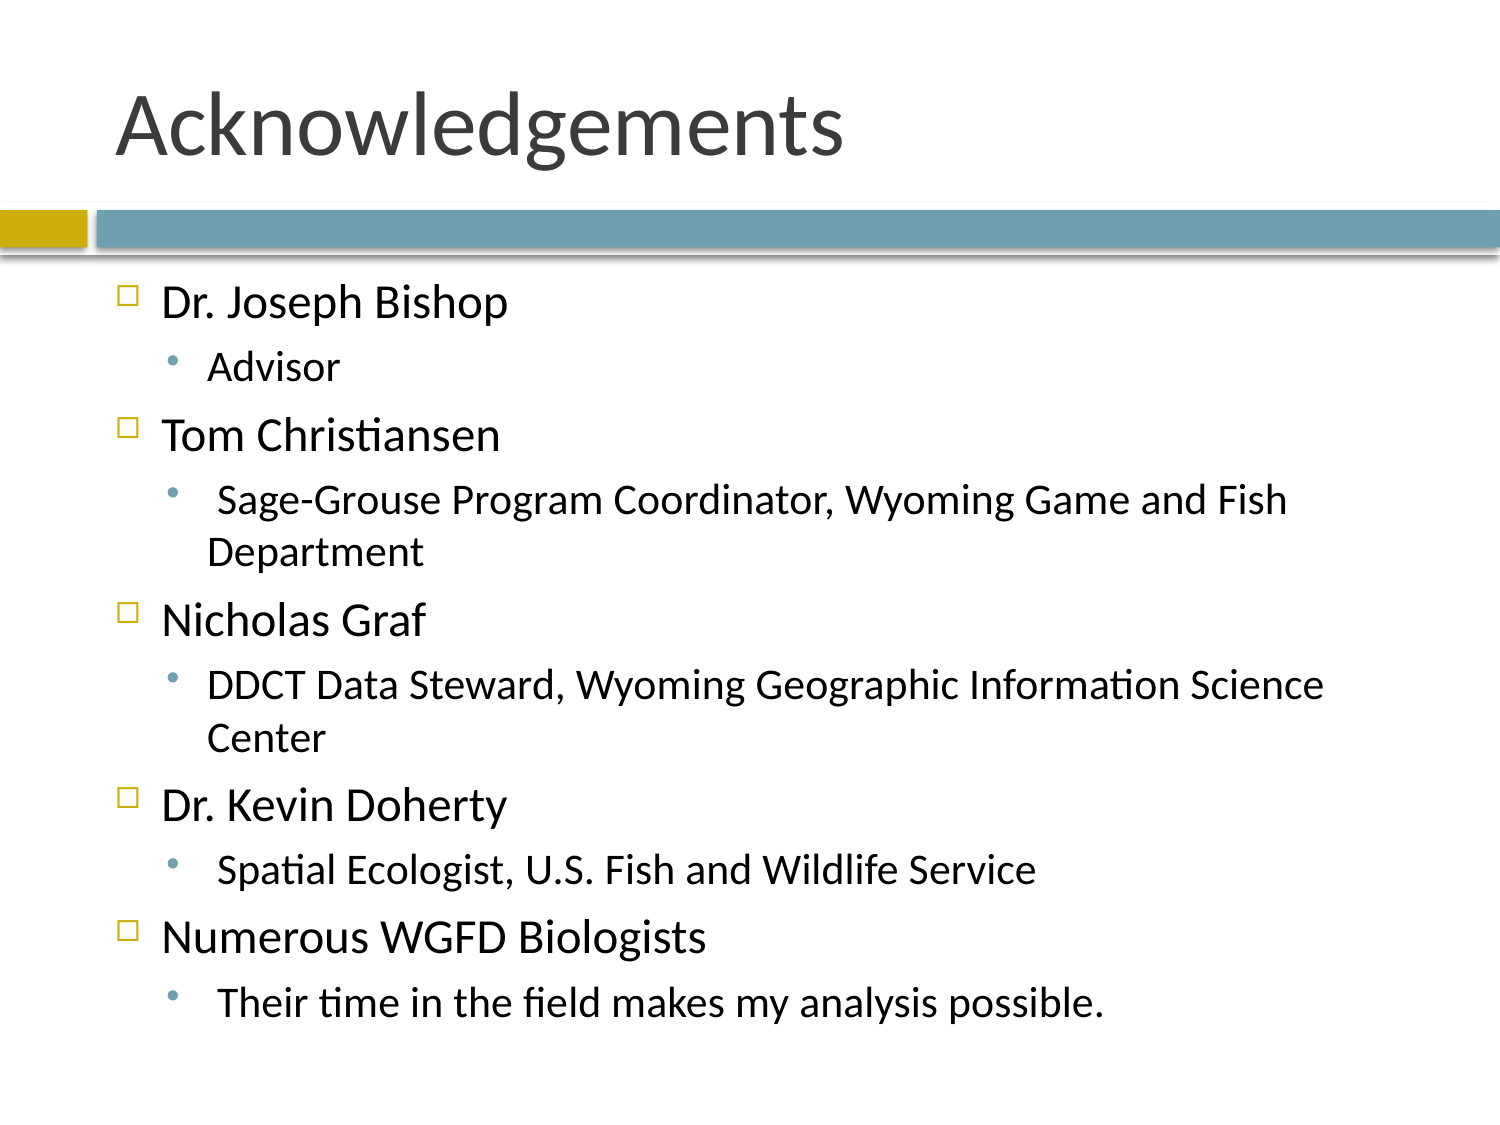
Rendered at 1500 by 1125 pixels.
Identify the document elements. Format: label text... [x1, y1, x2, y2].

title Acknowledgements [100, 37, 1438, 200]
list Dr. Joseph Bishop Advisor Tom Christiansen Sage-Grouse Program Coordinator, Wyoming Game and Fish Department Nicholas Graf DDCT Data Steward, Wyoming Geographic Information Science Center Dr. Kevin Doherty Spatial Ecologist, U.S. Fish and Wildlife Service Numerous WGFD Biologists Their time in the field makes my analysis possible. [100, 262, 1438, 1038]
